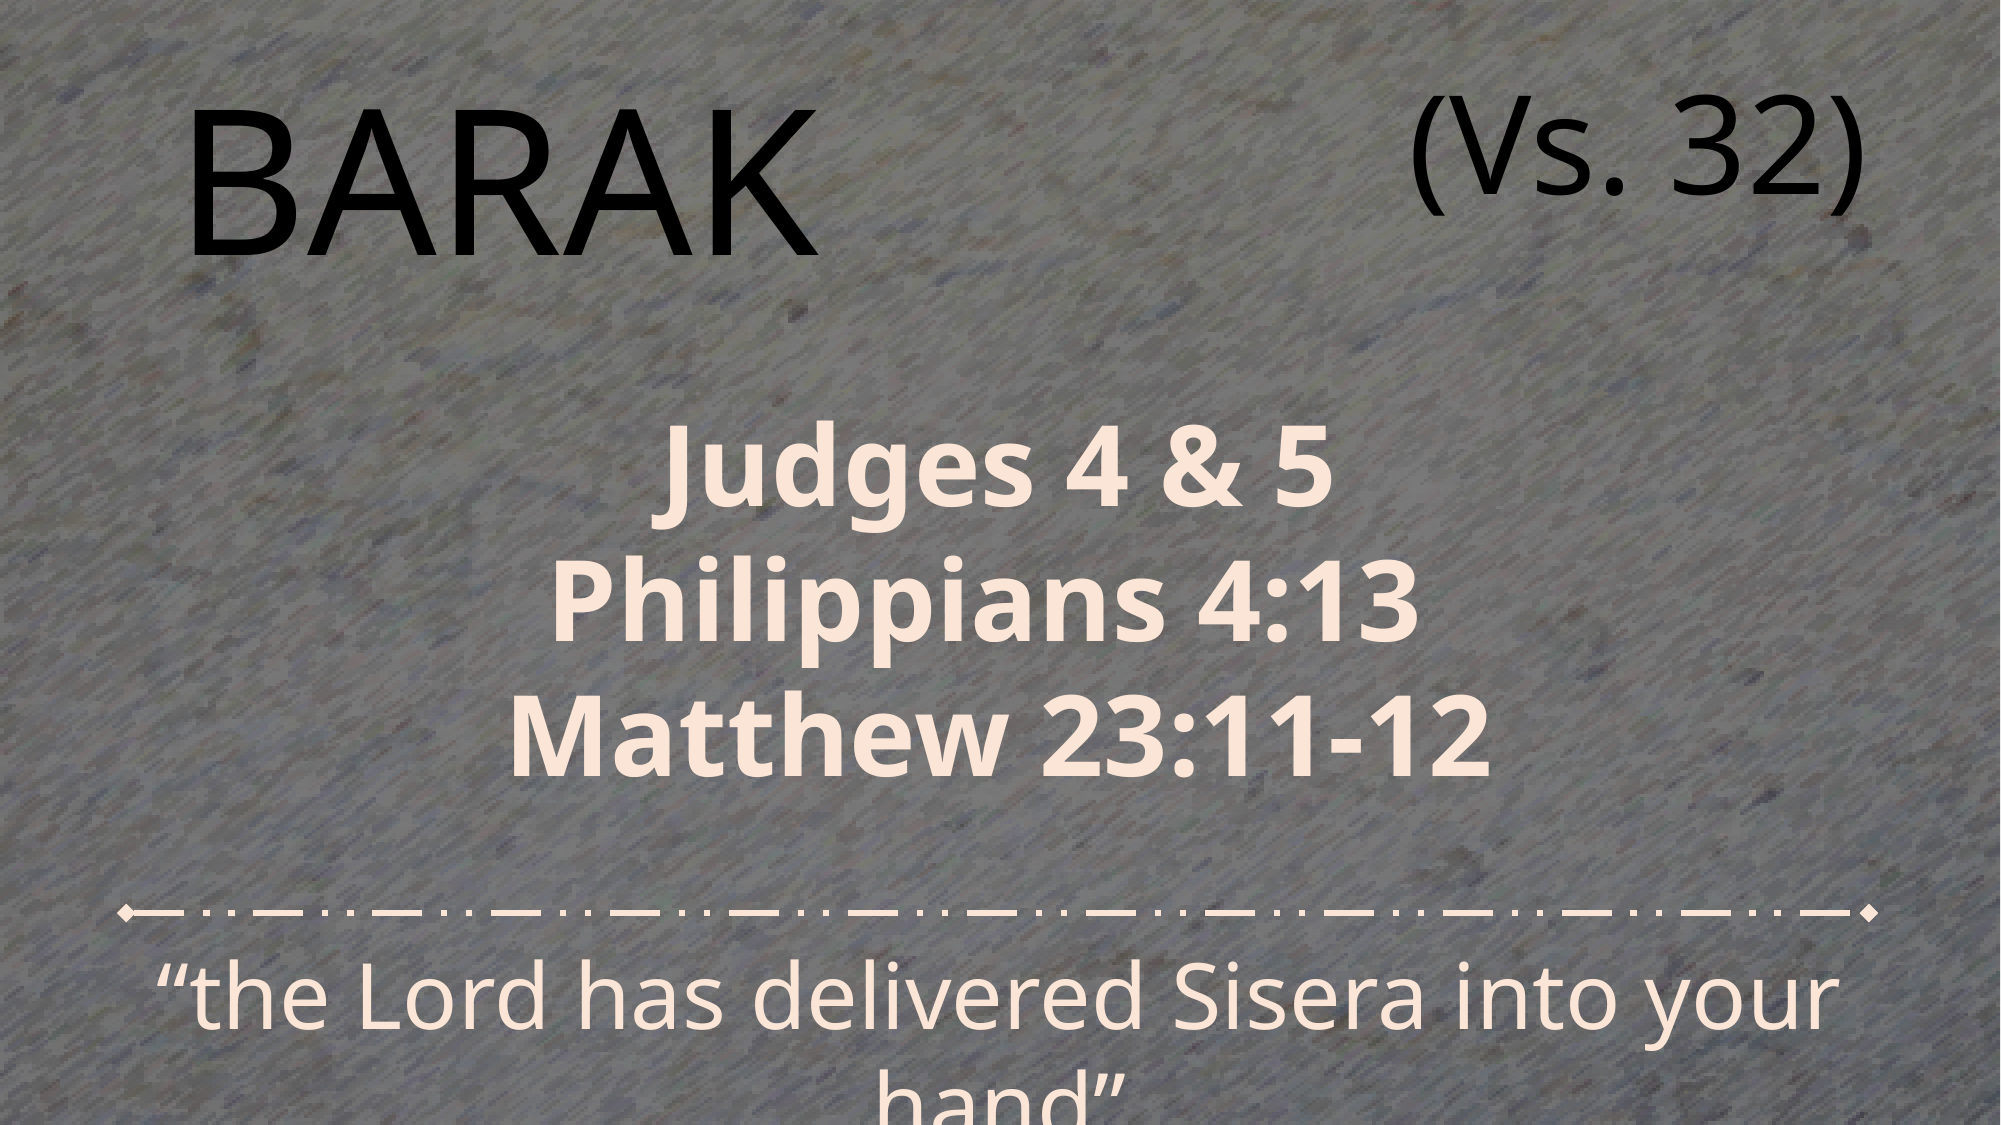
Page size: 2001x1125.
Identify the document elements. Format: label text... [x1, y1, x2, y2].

text_box “the Lord has delivered Sisera into your hand” [73, 930, 1927, 1125]
subtitle (Vs. 32) [1350, 68, 1927, 254]
picture [0, 0, 2001, 1125]
title Barak [73, 68, 922, 307]
text_box Judges 4 & 5 Philippians 4:13 Matthew 23:11-12 [21, 386, 1977, 807]
